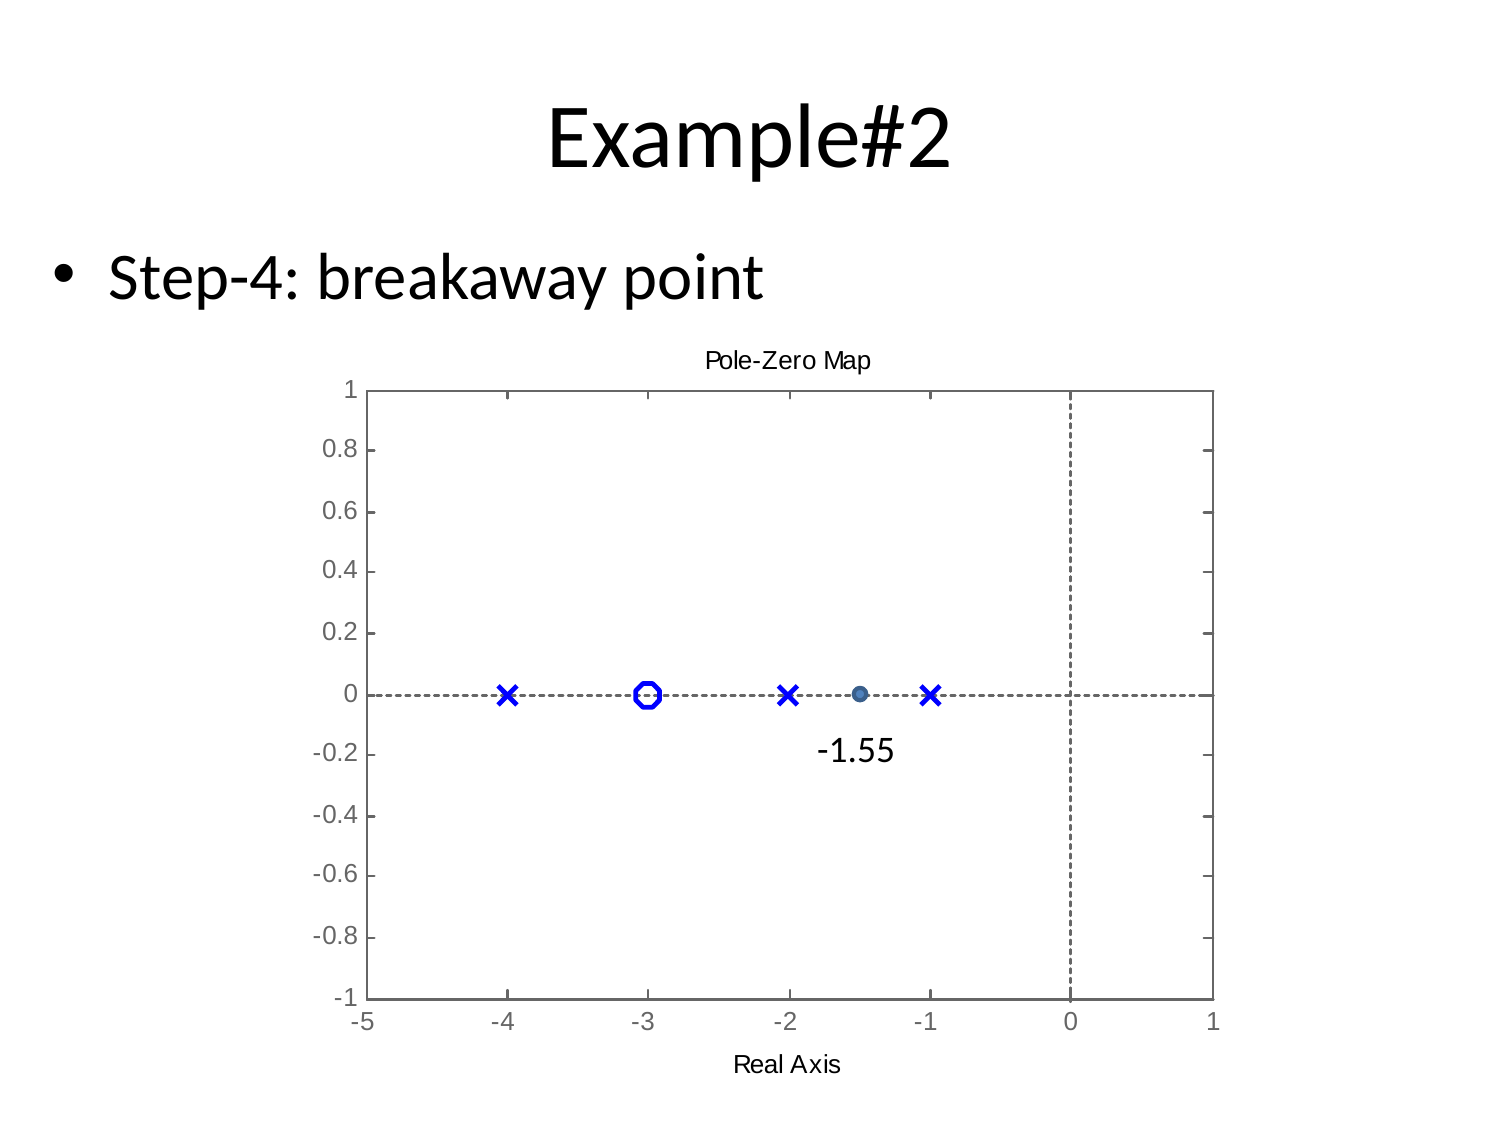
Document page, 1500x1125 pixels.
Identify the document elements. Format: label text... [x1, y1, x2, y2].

title Example#2 [75, 37, 1425, 224]
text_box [801, 687, 911, 779]
picture [299, 337, 1239, 1088]
list Step-4: breakaway point [37, 224, 1425, 968]
